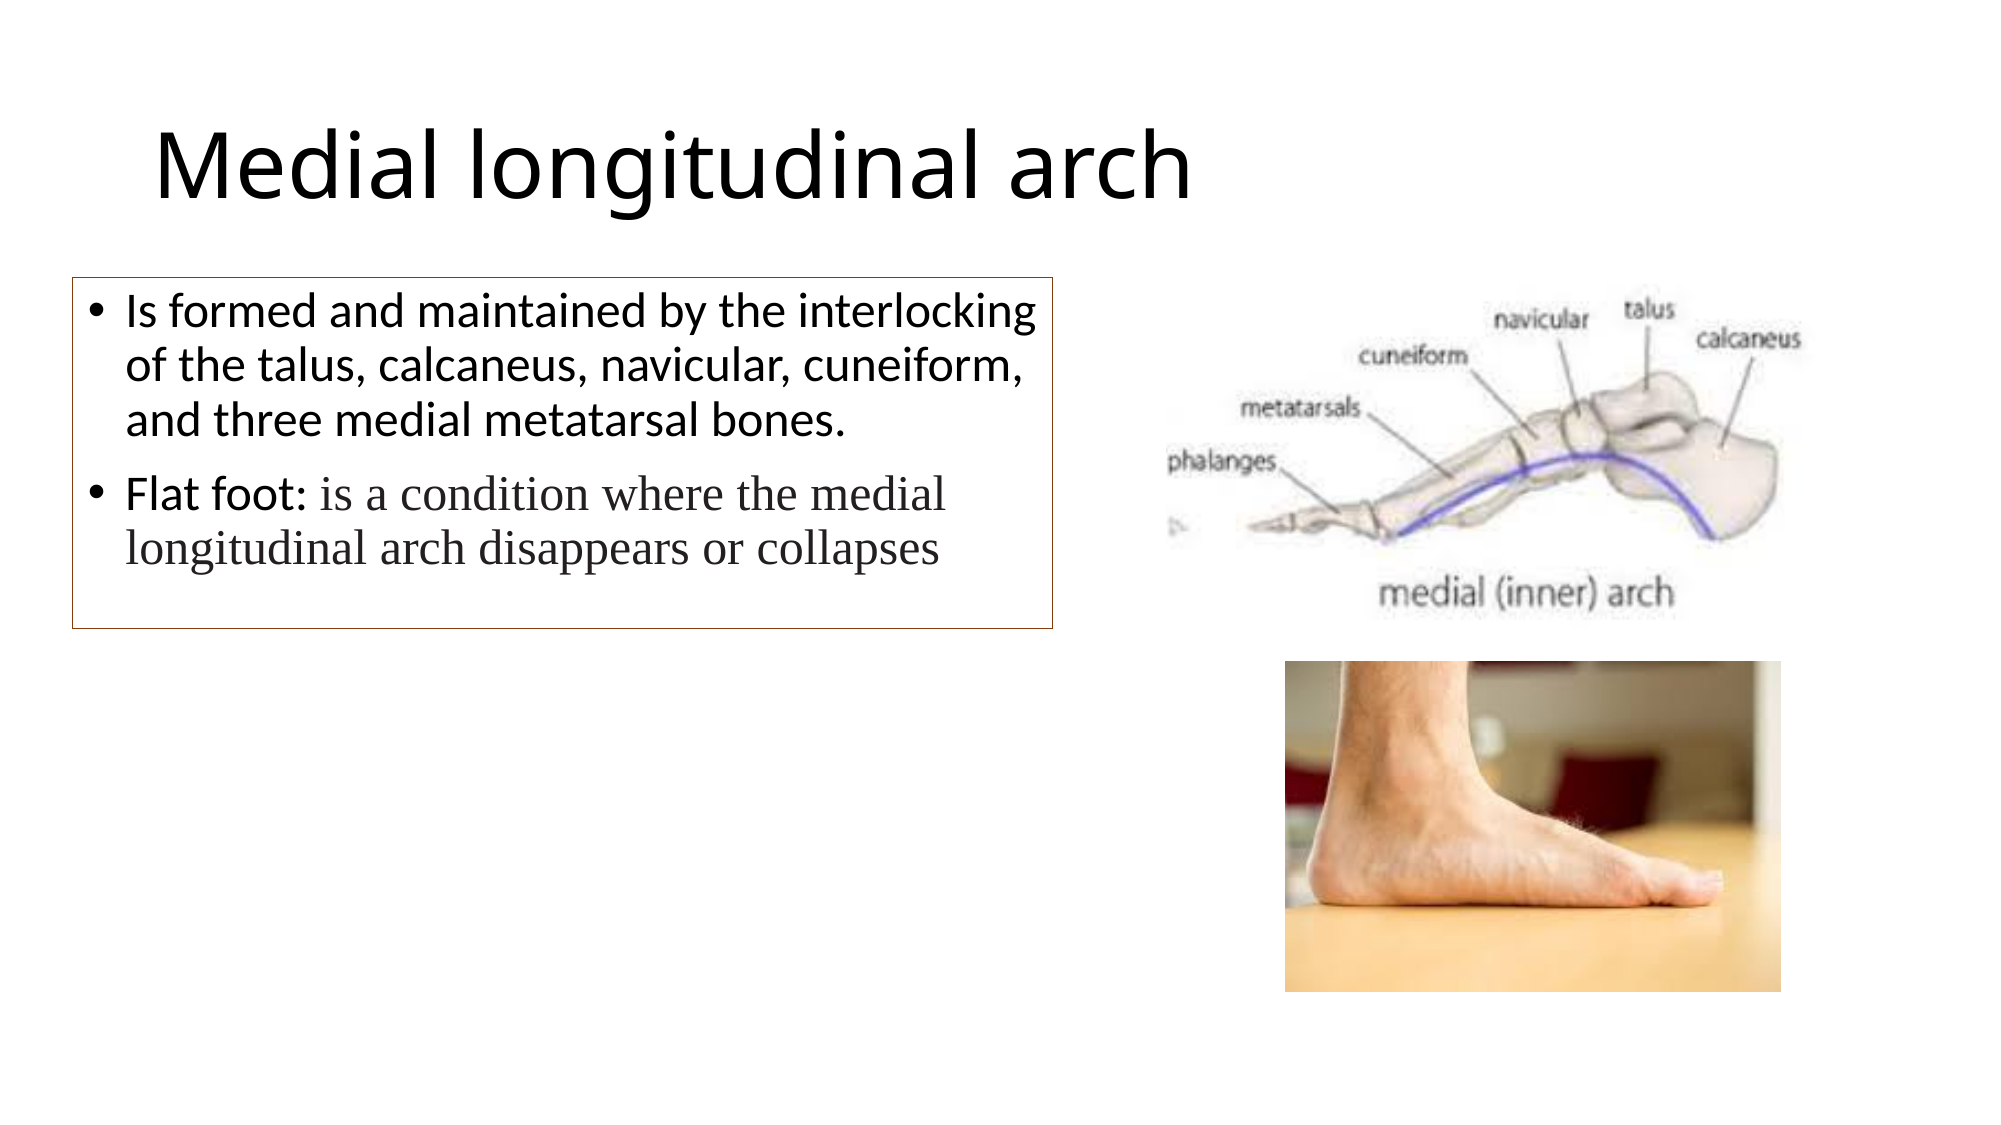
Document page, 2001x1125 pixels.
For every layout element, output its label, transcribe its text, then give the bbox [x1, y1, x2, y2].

picture [1166, 249, 1815, 629]
picture [1285, 661, 1781, 992]
title Medial longitudinal arch [137, 59, 1863, 278]
list Is formed and maintained by the interlocking of the talus, calcaneus, navicular, cuneiform, and three medial metatarsal bones. Flat foot: is a condition where the medial longitudinal arch disappears or collapses [72, 277, 1053, 629]
